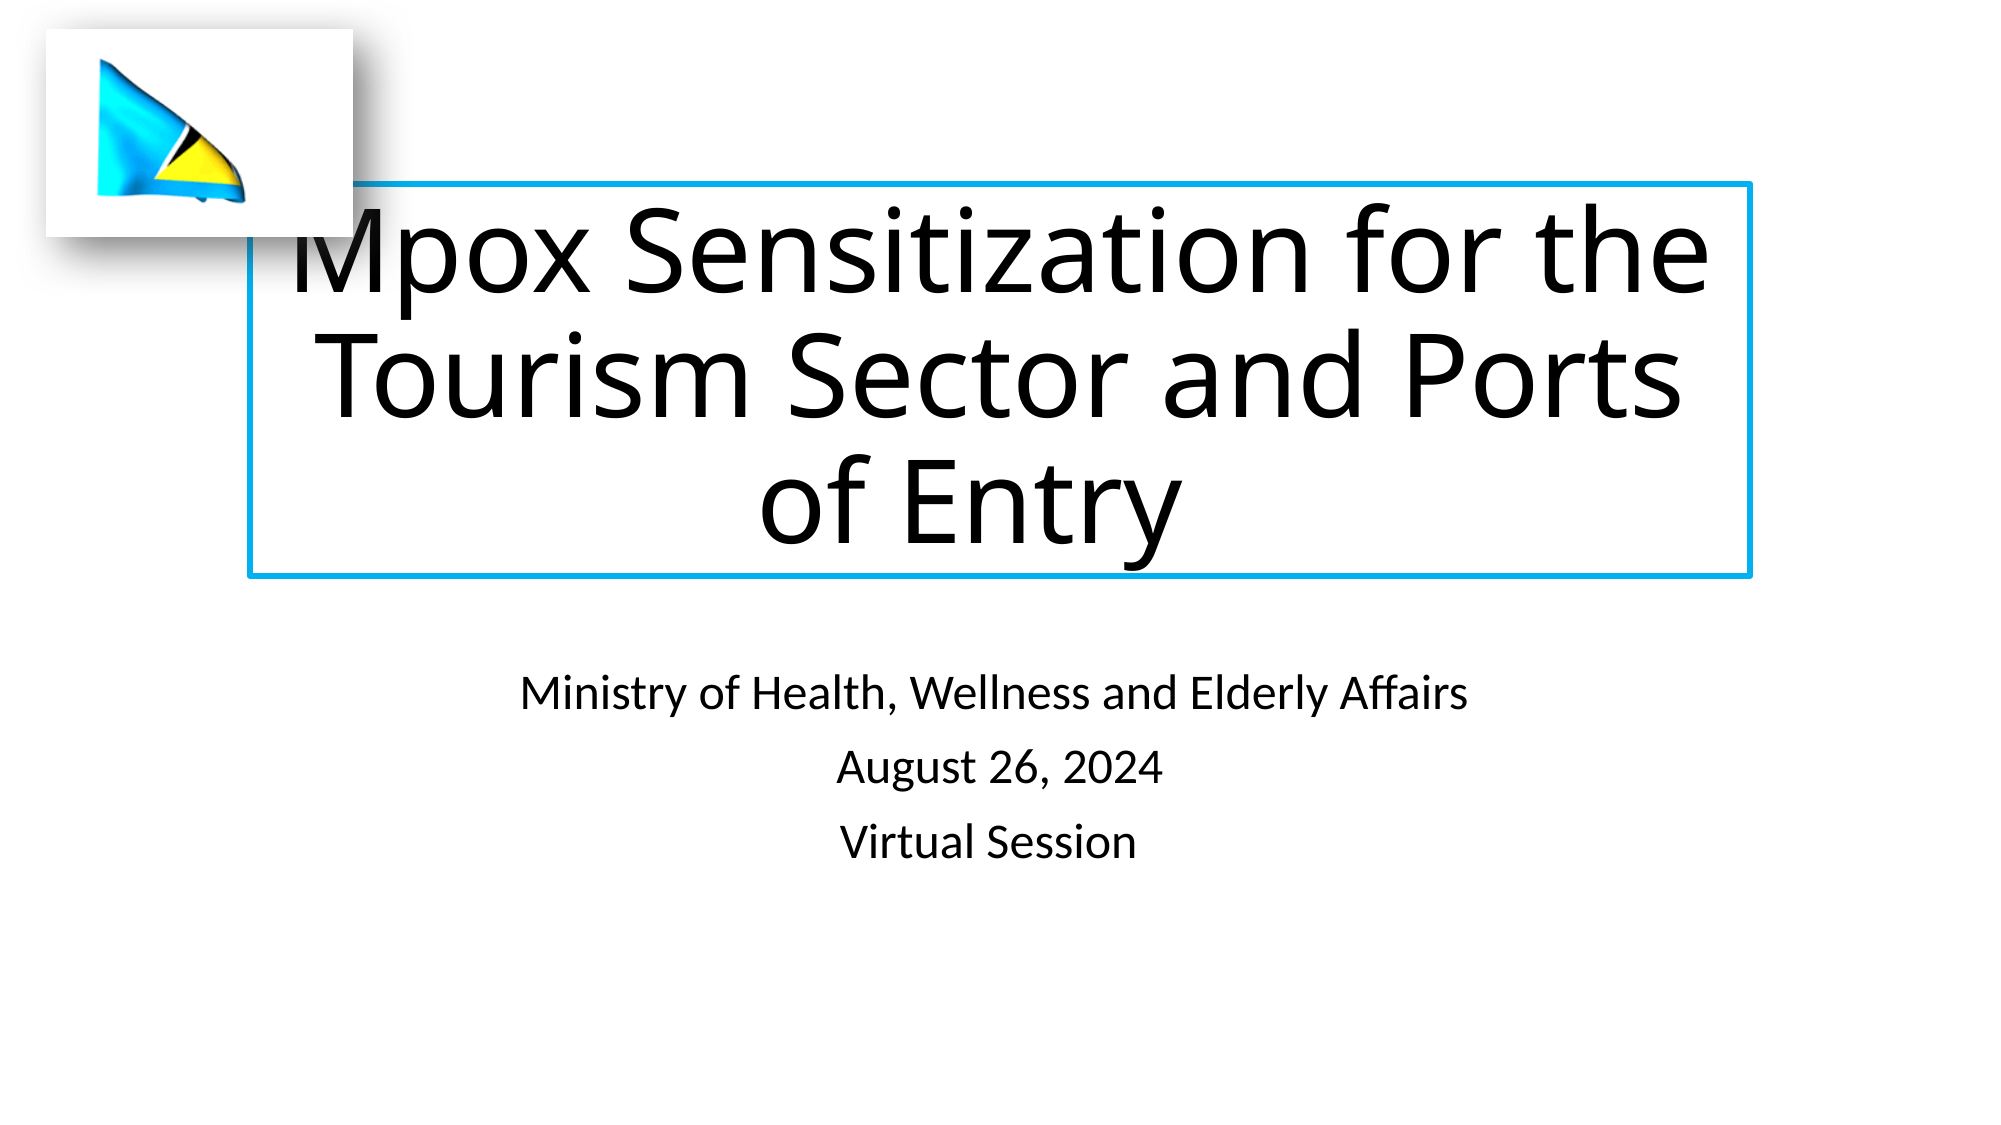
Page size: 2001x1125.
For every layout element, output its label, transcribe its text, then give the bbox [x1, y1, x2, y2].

title Mpox Sensitization for the Tourism Sector and Ports of Entry [249, 184, 1750, 576]
subtitle Ministry of Health, Wellness and Elderly Affairs August 26, 2024 Virtual Session [249, 658, 1750, 931]
picture [46, 29, 353, 237]
